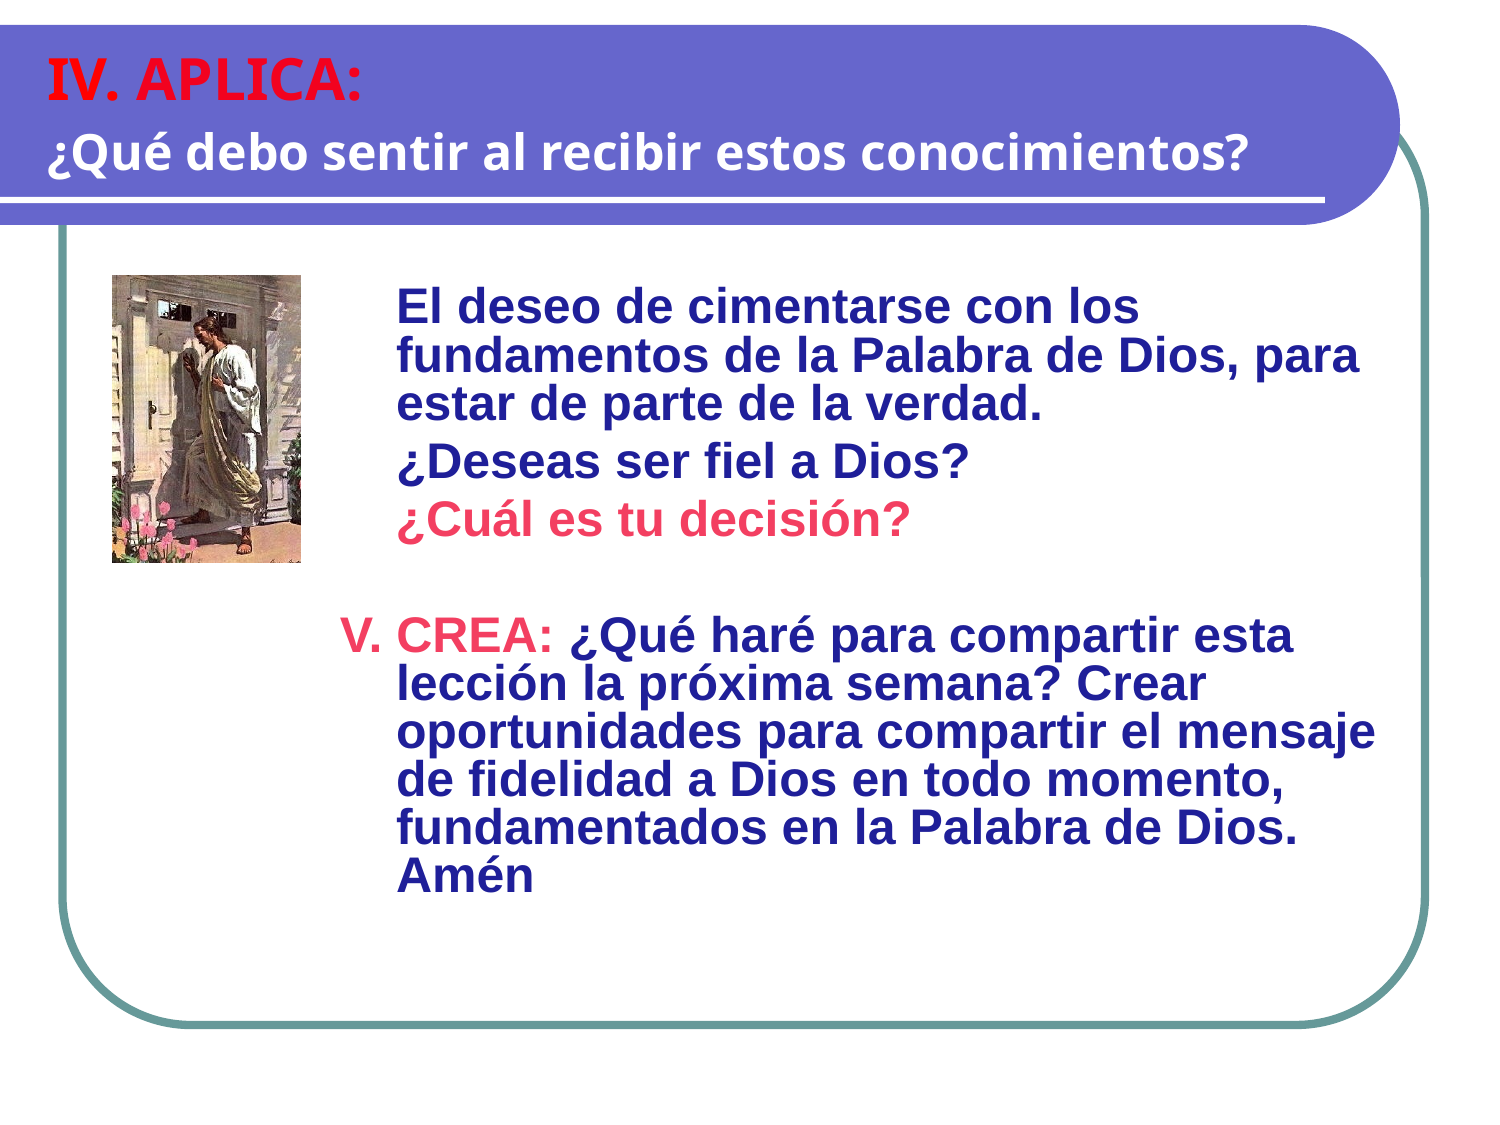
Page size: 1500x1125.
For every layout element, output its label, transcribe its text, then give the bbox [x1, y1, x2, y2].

title IV. APLICA: ¿Qué debo sentir al recibir estos conocimientos? [31, 37, 1348, 188]
list El deseo de cimentarse con los fundamentos de la Palabra de Dios, para estar de parte de la verdad. ¿Deseas ser fiel a Dios? ¿Cuál es tu decisión? V. CREA: ¿Qué haré para compartir esta lección la próxima semana? Crear oportunidades para compartir el mensaje de fidelidad a Dios en todo momento, fundamentados en la Palabra de Dios. Amén [324, 270, 1407, 943]
picture [111, 275, 302, 563]
